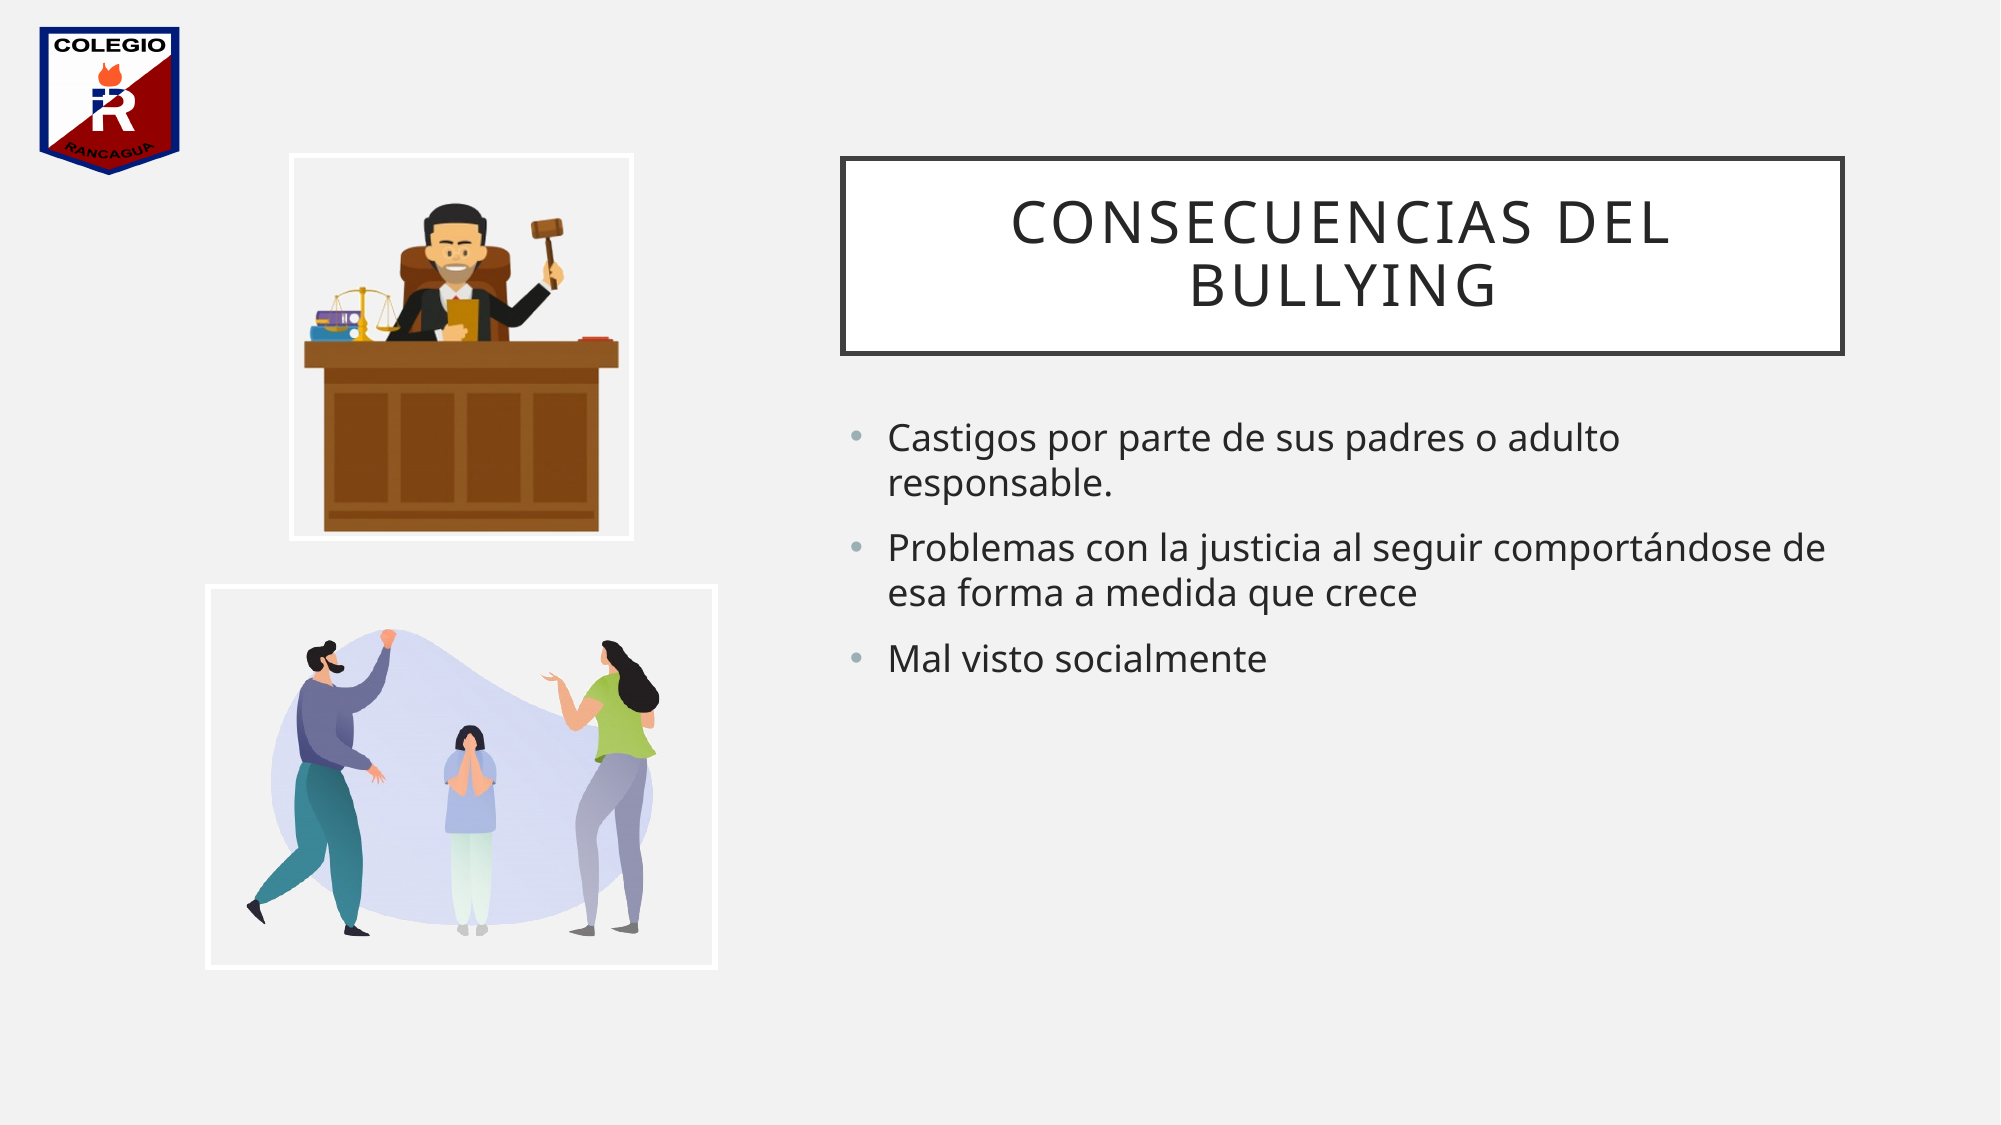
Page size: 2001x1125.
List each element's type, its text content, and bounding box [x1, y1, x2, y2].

picture [210, 588, 713, 966]
list Castigos por parte de sus padres o adulto responsable. Problemas con la justicia al seguir comportándose de esa forma a medida que crece Mal visto socialmente [834, 406, 1843, 966]
picture [36, 23, 190, 178]
picture [293, 158, 630, 537]
title Consecuencias del Bullying [840, 156, 1845, 356]
